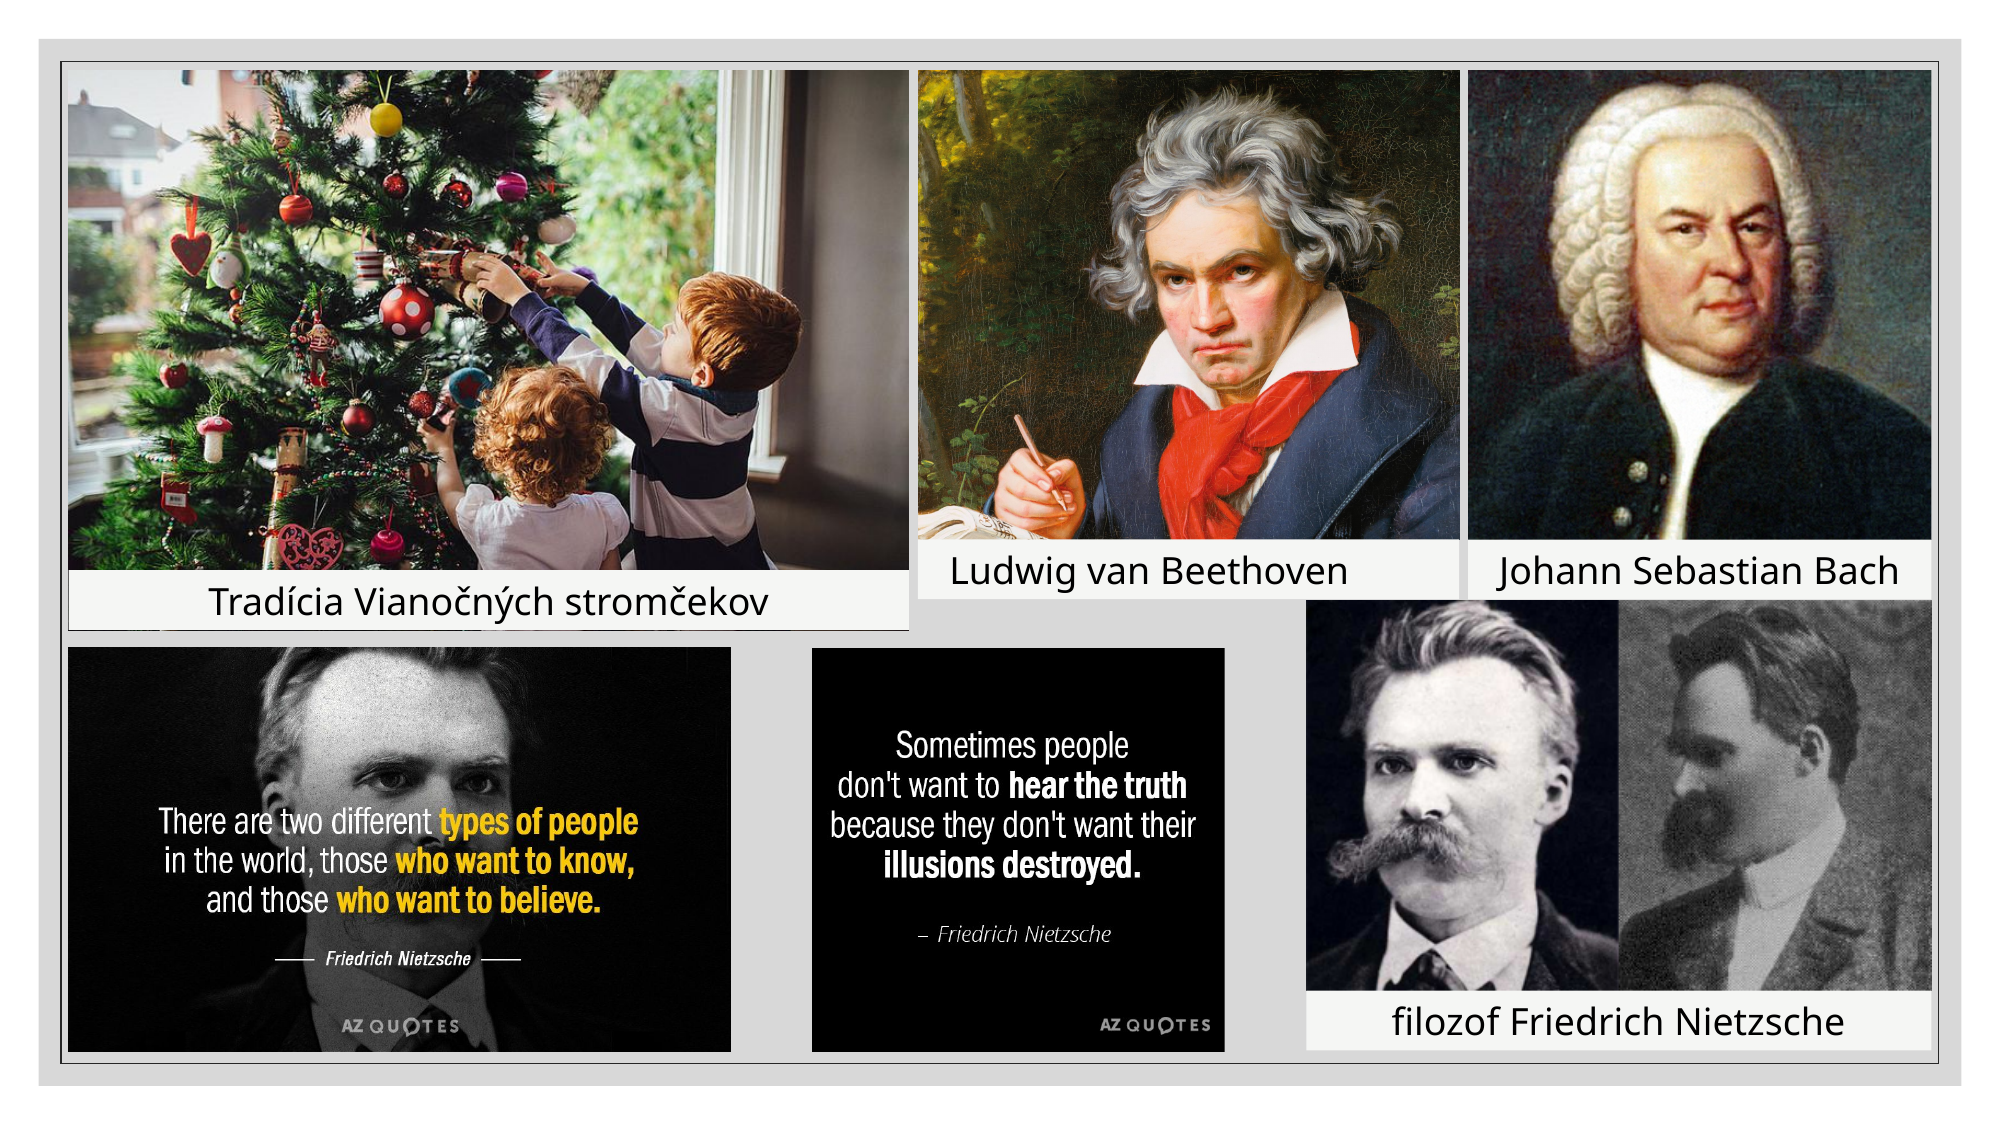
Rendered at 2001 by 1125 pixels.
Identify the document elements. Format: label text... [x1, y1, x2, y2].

picture [917, 70, 1460, 540]
picture [1468, 70, 1932, 540]
picture [68, 647, 731, 1052]
text_box Johann Sebastian Bach [1468, 546, 1932, 596]
picture [68, 70, 909, 631]
picture [1306, 600, 1932, 991]
text_box Ludwig van Beethoven [917, 545, 1460, 600]
text_box filozof Friedrich Nietzsche [1306, 997, 1932, 1051]
picture [812, 648, 1225, 1052]
